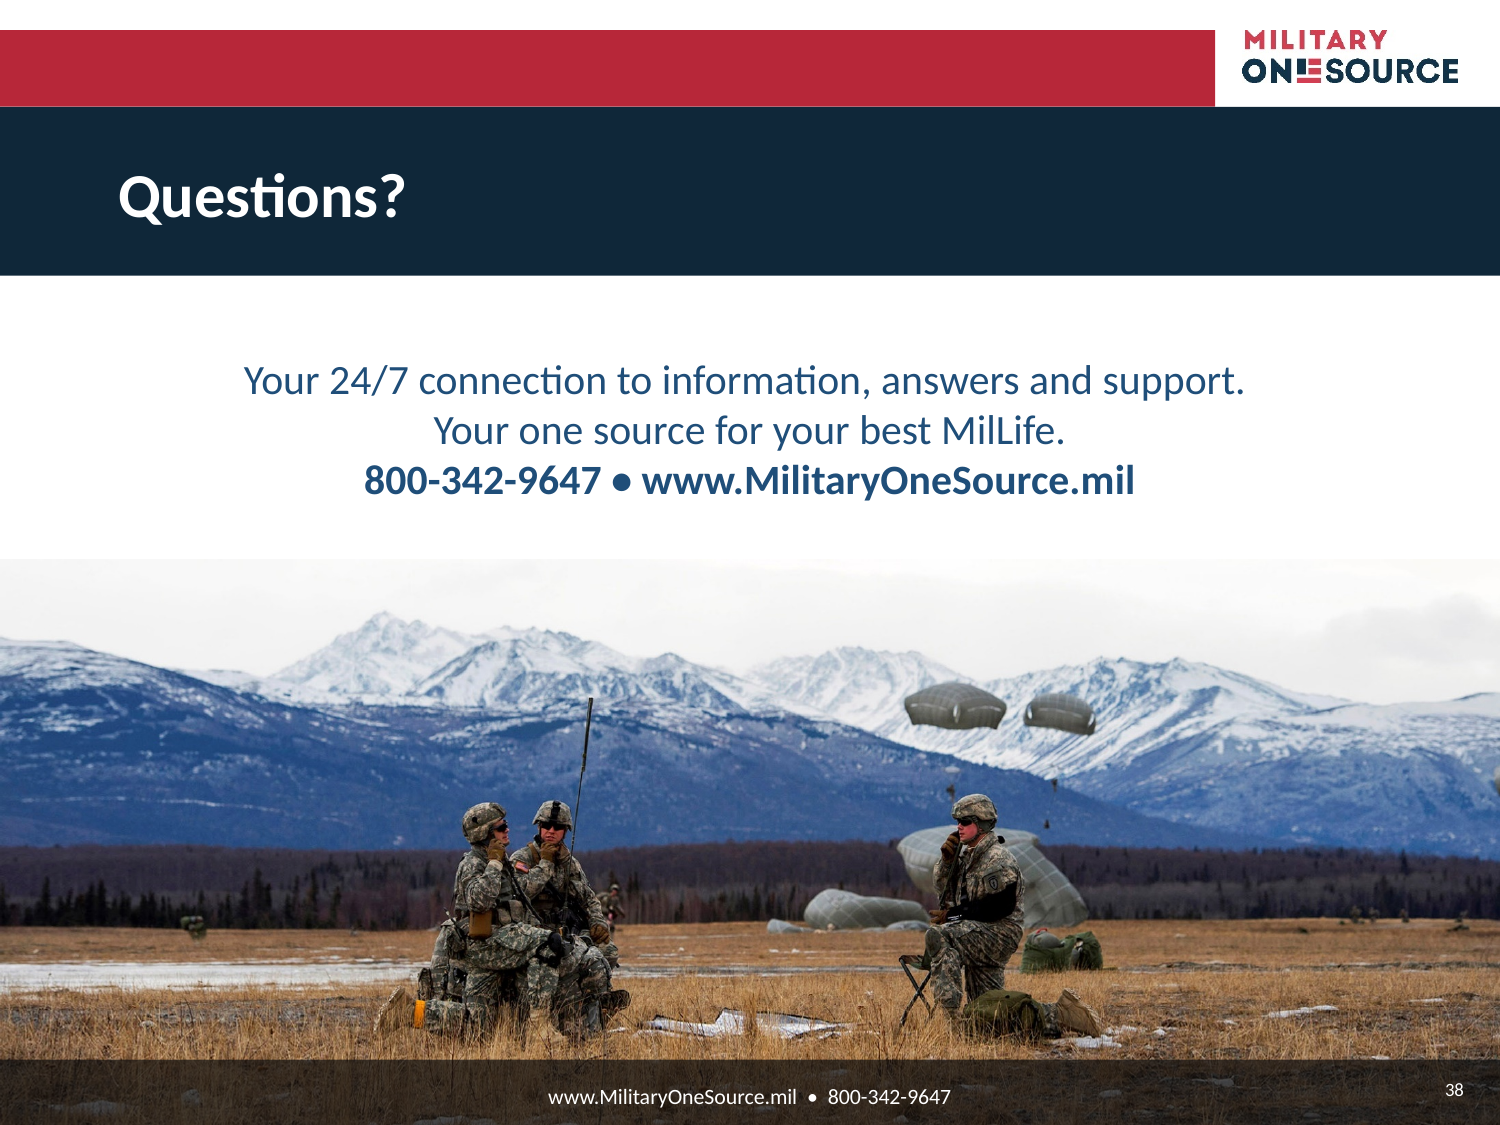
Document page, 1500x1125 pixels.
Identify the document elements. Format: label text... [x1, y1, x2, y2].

slide_number 38 [1129, 1072, 1479, 1106]
picture [0, 559, 1500, 1059]
list Your 24/7 connection to information, answers and support. Your one source for your best MilLife. 800-342-9647 • www.MilitaryOneSource.mil [0, 345, 1500, 480]
picture [1241, 30, 1458, 83]
footer www.MilitaryOneSource.mil • 800-342-9647 [496, 1065, 1004, 1125]
title Questions? [103, 106, 1397, 278]
